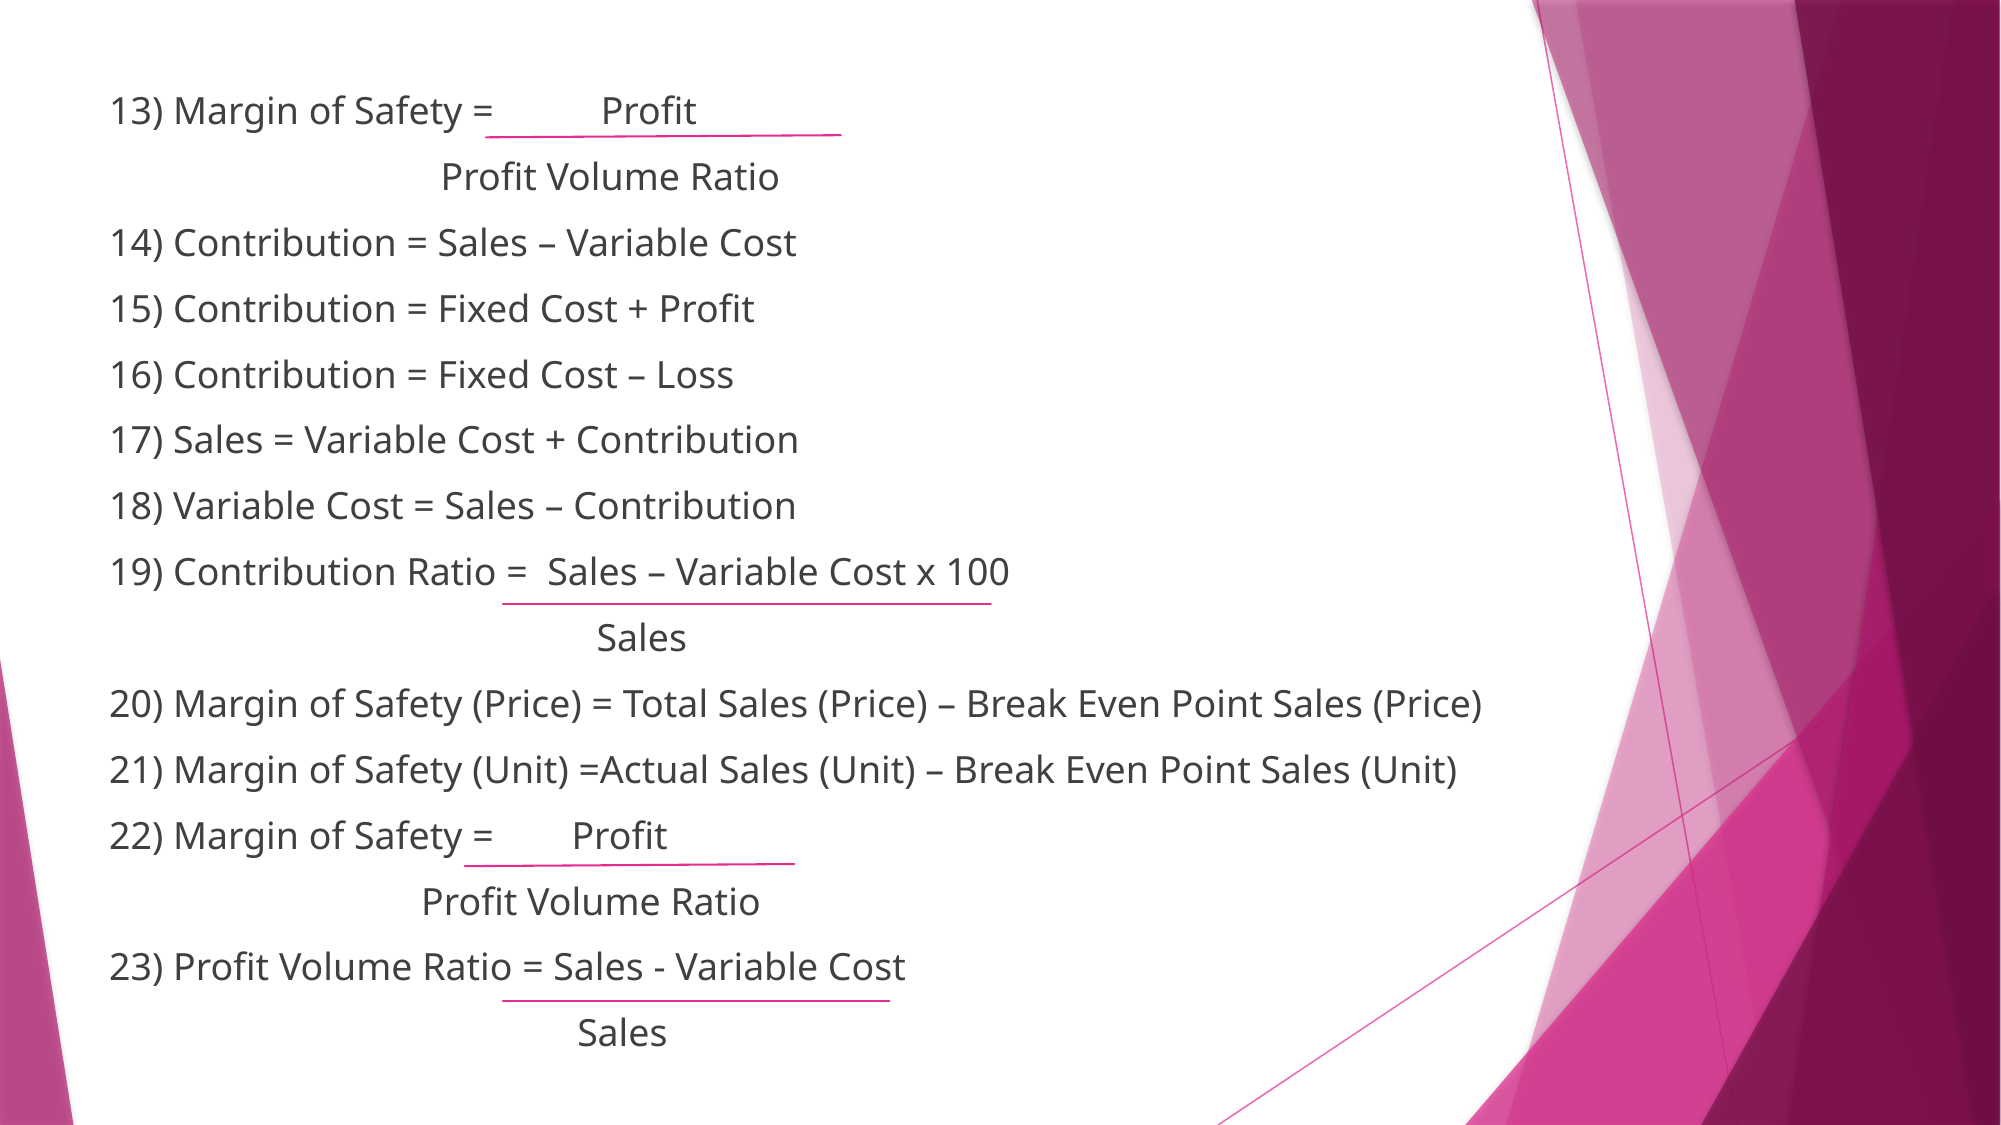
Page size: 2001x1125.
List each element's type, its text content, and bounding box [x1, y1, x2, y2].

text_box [485, 134, 842, 138]
list 13) Margin of Safety = Profit Profit Volume Ratio 14) Contribution = Sales – Variable Cost 15) Contribution = Fixed Cost + Profit 16) Contribution = Fixed Cost – Loss 17) Sales = Variable Cost + Contribution 18) Variable Cost = Sales – Contribution 19) Contribution Ratio = Sales – Variable Cost x 100 Sales 20) Margin of Safety (Price) = Total Sales (Price) – Break Even Point Sales (Price) 21) Margin of Safety (Unit) =Actual Sales (Unit) – Break Even Point Sales (Unit) 22) Margin of Safety = Profit Profit Volume Ratio 23) Profit Volume Ratio = Sales - Variable Cost Sales [94, 79, 1505, 1080]
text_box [464, 863, 795, 867]
